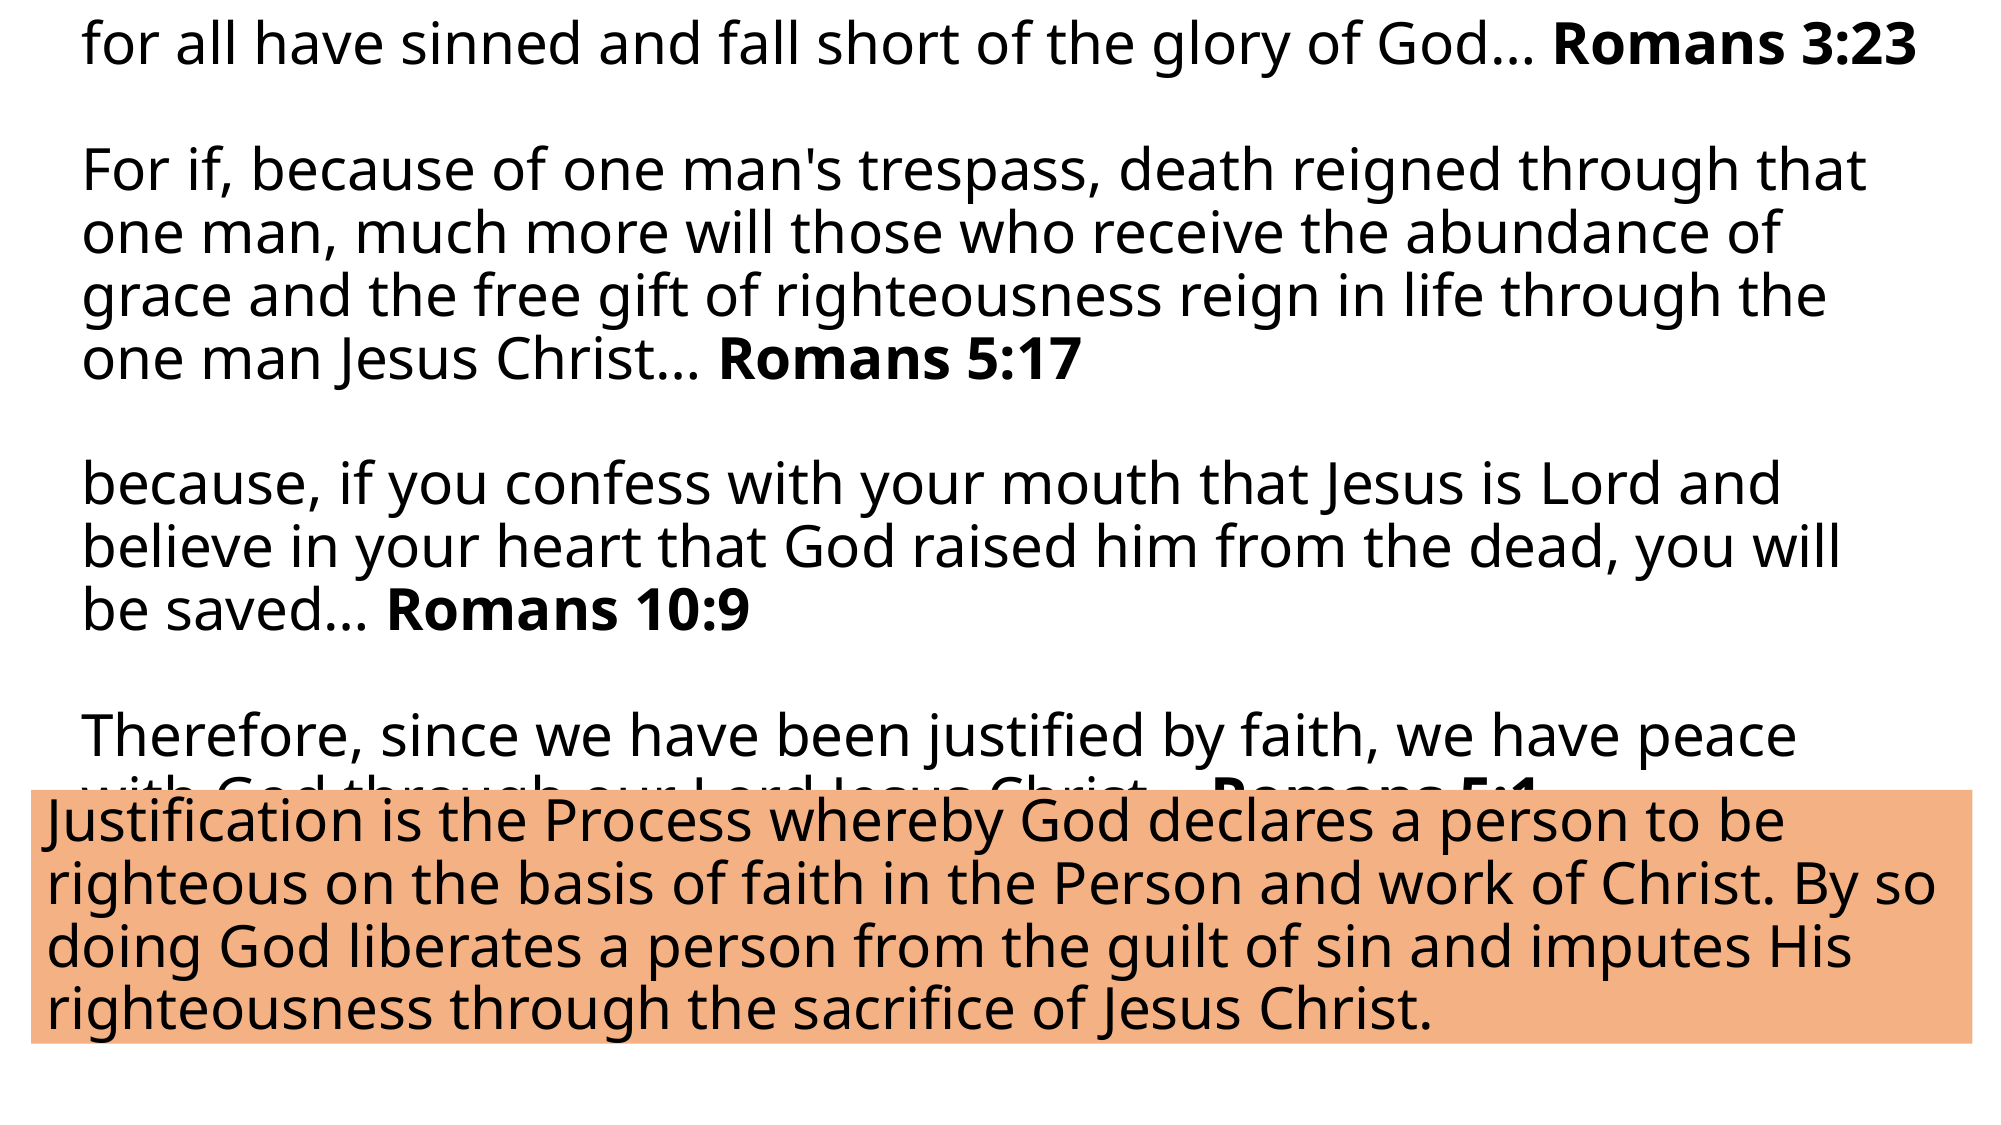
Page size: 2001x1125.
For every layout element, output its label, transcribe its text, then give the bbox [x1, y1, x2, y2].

text_box Justification is the Process whereby God declares a person to be righteous on the basis of faith in the Person and work of Christ. By so doing God liberates a person from the guilt of sin and imputes His righteousness through the sacrifice of Jesus Christ. [31, 789, 1973, 1044]
title for all have sinned and fall short of the glory of God… Romans 3:23 For if, because of one man's trespass, death reigned through that one man, much more will those who receive the abundance of grace and the free gift of righteousness reign in life through the one man Jesus Christ… Romans 5:17 because, if you confess with your mouth that Jesus is Lord and believe in your heart that God raised him from the dead, you will be saved… Romans 10:9 Therefore, since we have been justified by faith, we have peace with God through our Lord Jesus Christ... Romans 5:1 [66, 72, 1938, 774]
